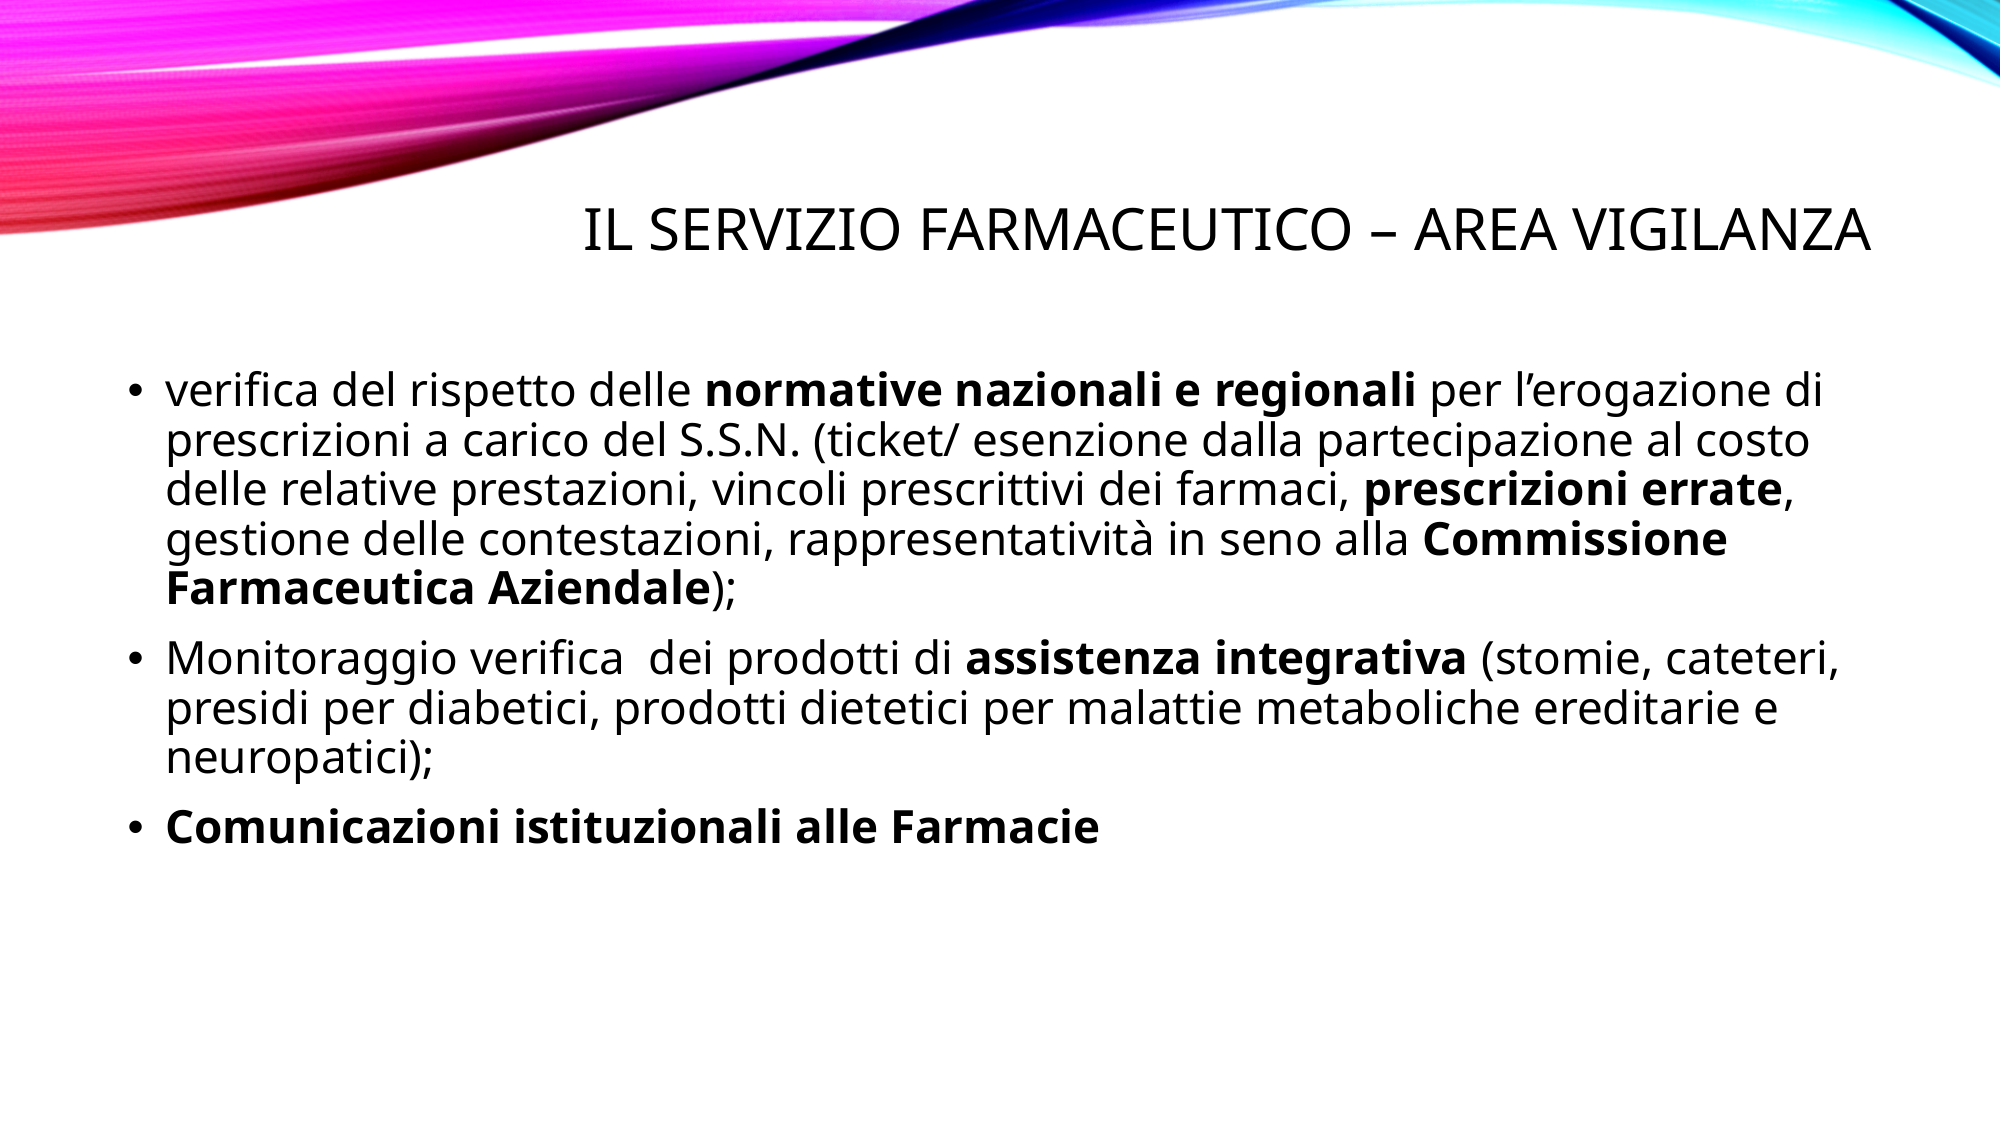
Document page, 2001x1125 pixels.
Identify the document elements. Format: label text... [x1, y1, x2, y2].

picture [1890, 0, 2000, 75]
picture [0, 0, 2000, 237]
list verifica del rispetto delle normative nazionali e regionali per l’erogazione di prescrizioni a carico del S.S.N. (ticket/ esenzione dalla partecipazione al costo delle relative prestazioni, vincoli prescrittivi dei farmaci, prescrizioni errate, gestione delle contestazioni, rappresentatività in seno alla Commissione Farmaceutica Aziendale); Monitoraggio verifica dei prodotti di assistenza integrativa (stomie, cateteri, presidi per diabetici, prodotti dietetici per malattie metaboliche ereditarie e neuropatici); Comunicazioni istituzionali alle Farmacie [112, 359, 1888, 1021]
picture [1910, 0, 2000, 45]
title IL SERVIZIO FARMACEUTICO – Area VIGILANZA [474, 125, 1888, 338]
